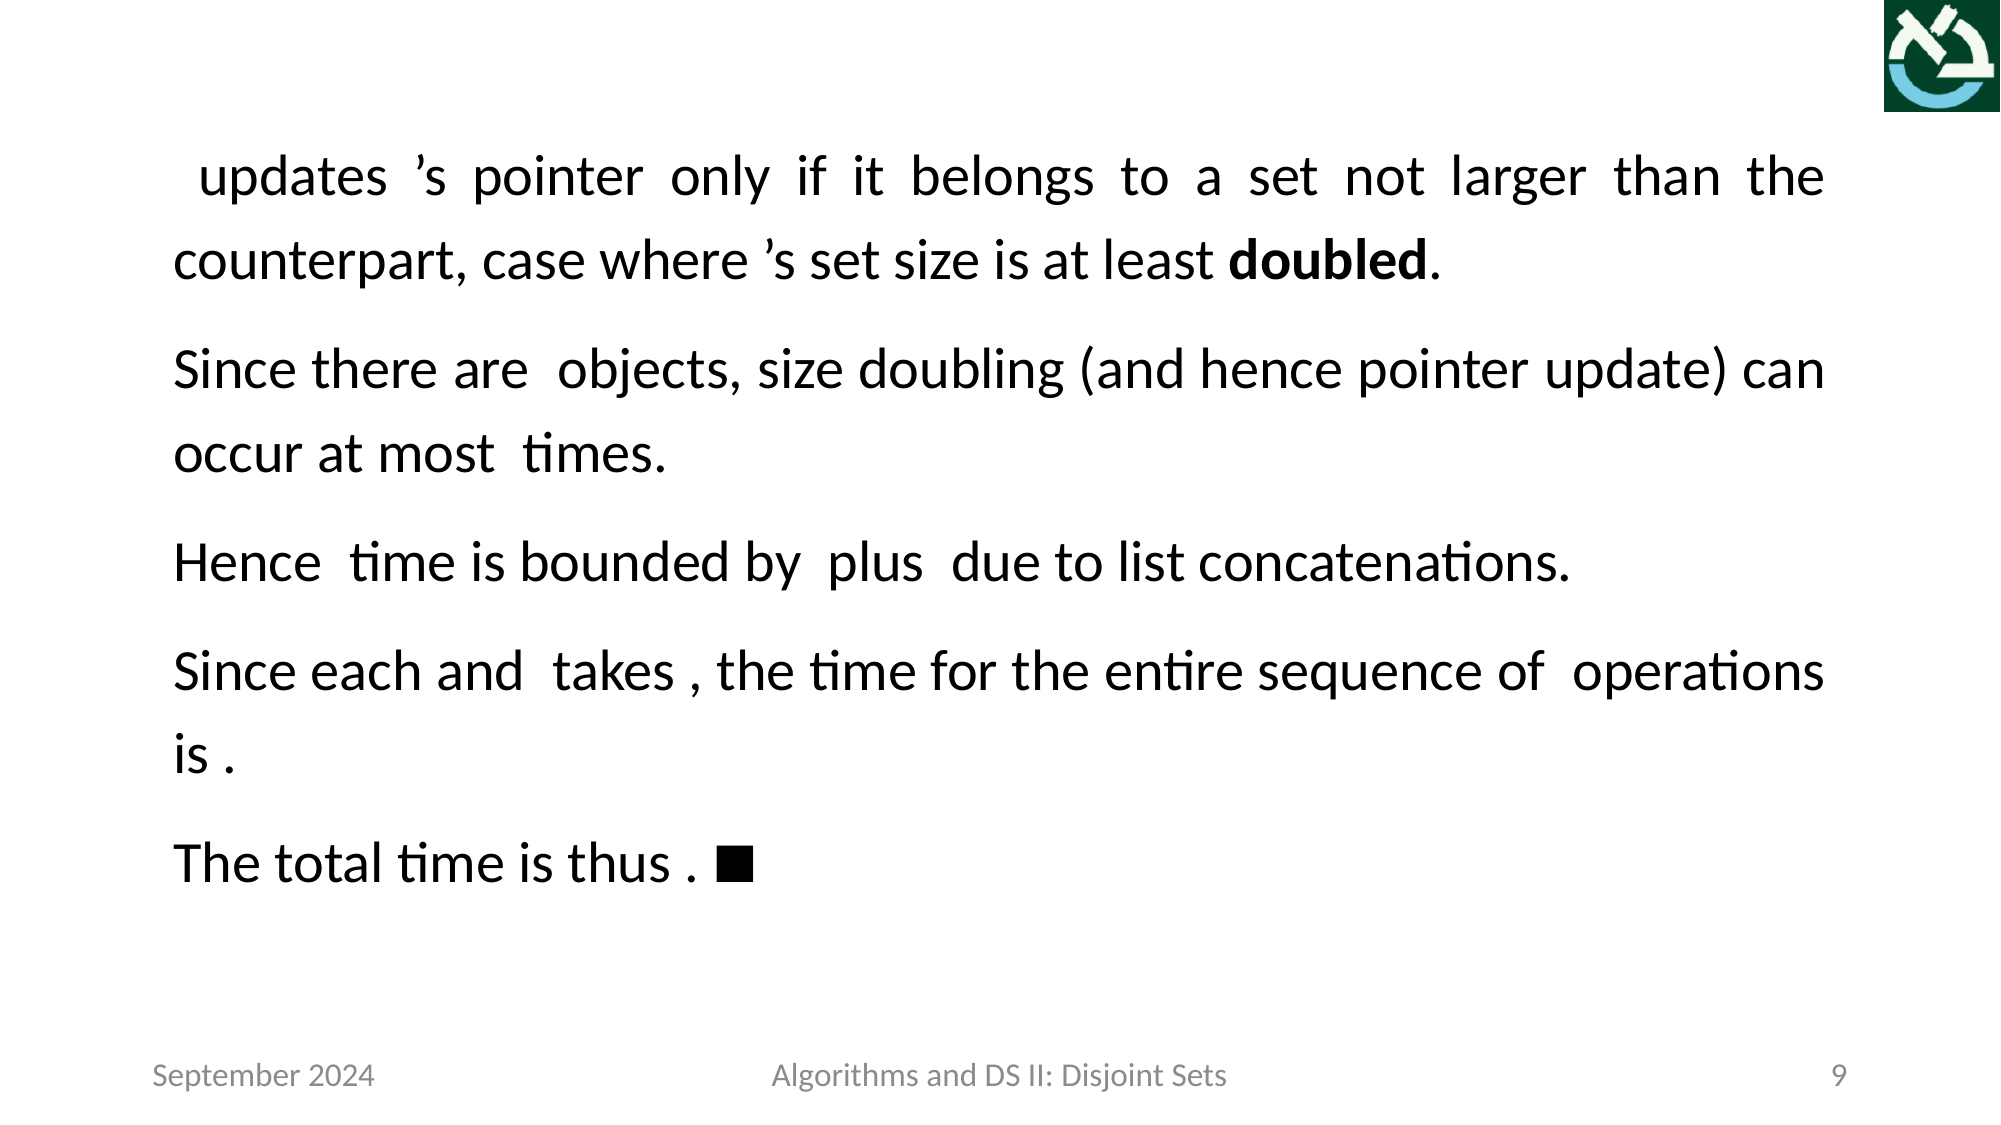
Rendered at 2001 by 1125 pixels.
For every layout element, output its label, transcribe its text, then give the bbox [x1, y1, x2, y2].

picture [1884, 0, 2000, 112]
slide_number 9 [1412, 1042, 1863, 1103]
footer Algorithms and DS II: Disjoint Sets [662, 1042, 1338, 1103]
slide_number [137, 1042, 588, 1103]
